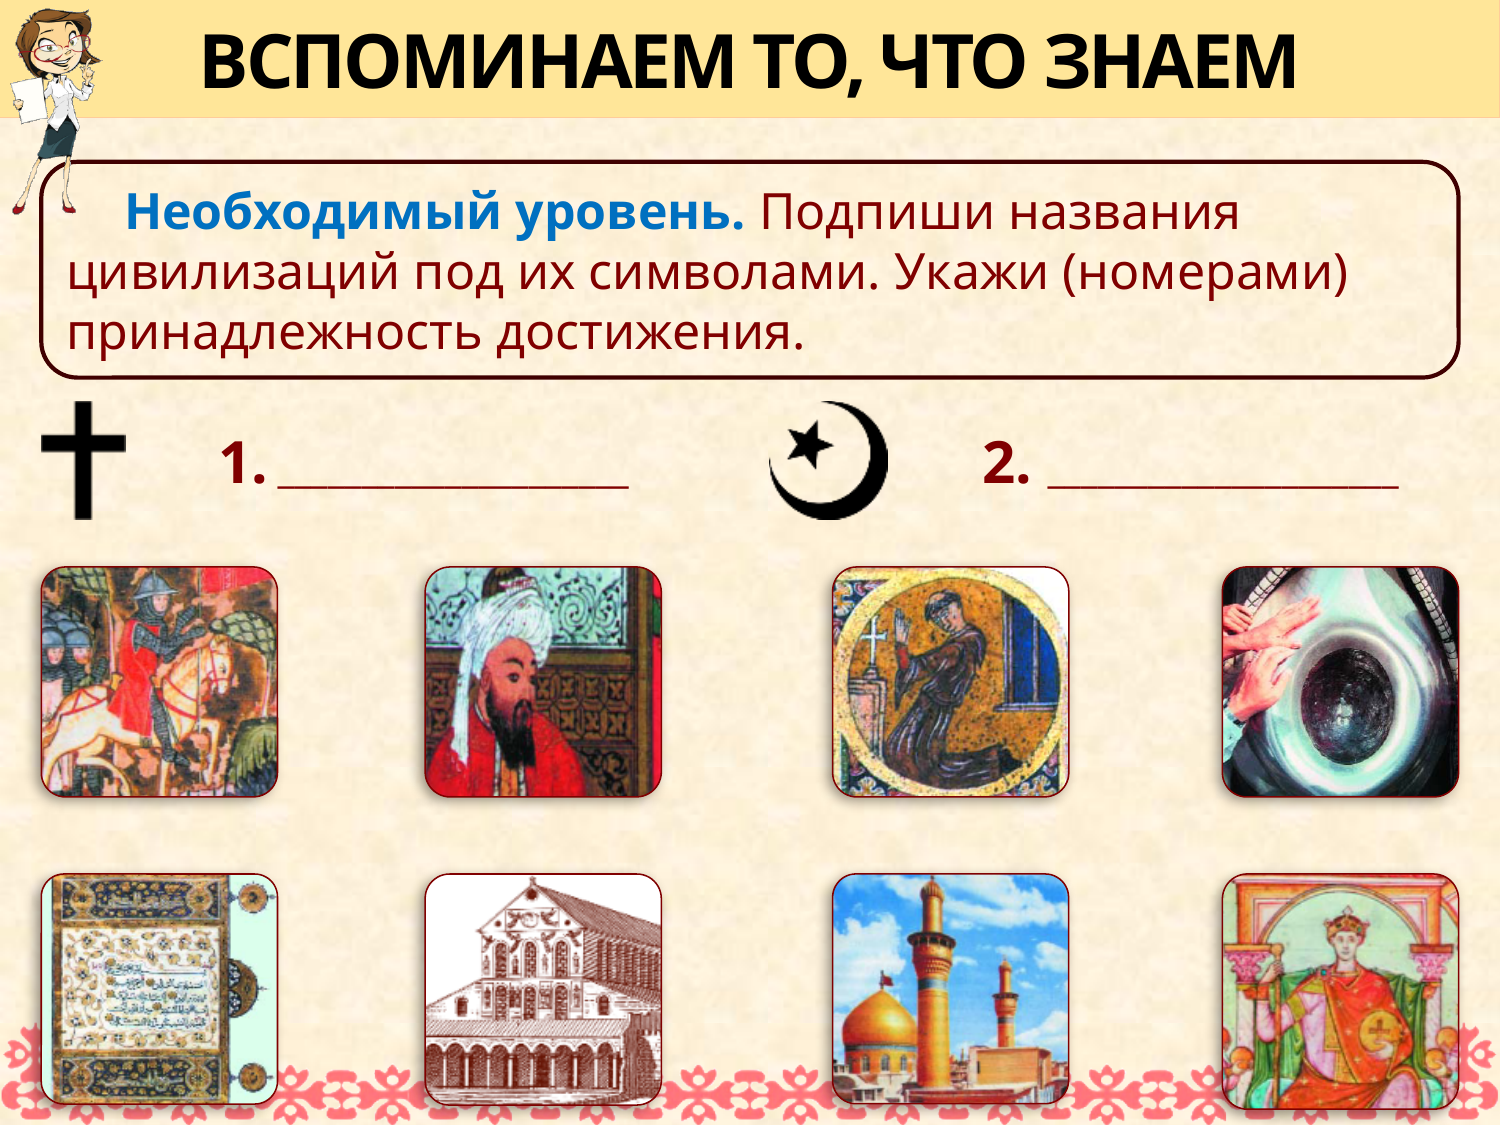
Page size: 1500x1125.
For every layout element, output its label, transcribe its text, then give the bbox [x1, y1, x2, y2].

picture [0, 0, 1500, 1125]
text_box Необходимый уровень. Подпиши названия цивилизаций под их символами. Укажи (номерами) принадлежность достижения. [41, 161, 1459, 378]
text_box 2. _____________________ [967, 417, 1415, 503]
title ВСПОМИНАЕМ ТО, ЧТО ЗНАЕМ [113, 0, 1459, 119]
text_box 1. _____________________ [203, 417, 645, 503]
